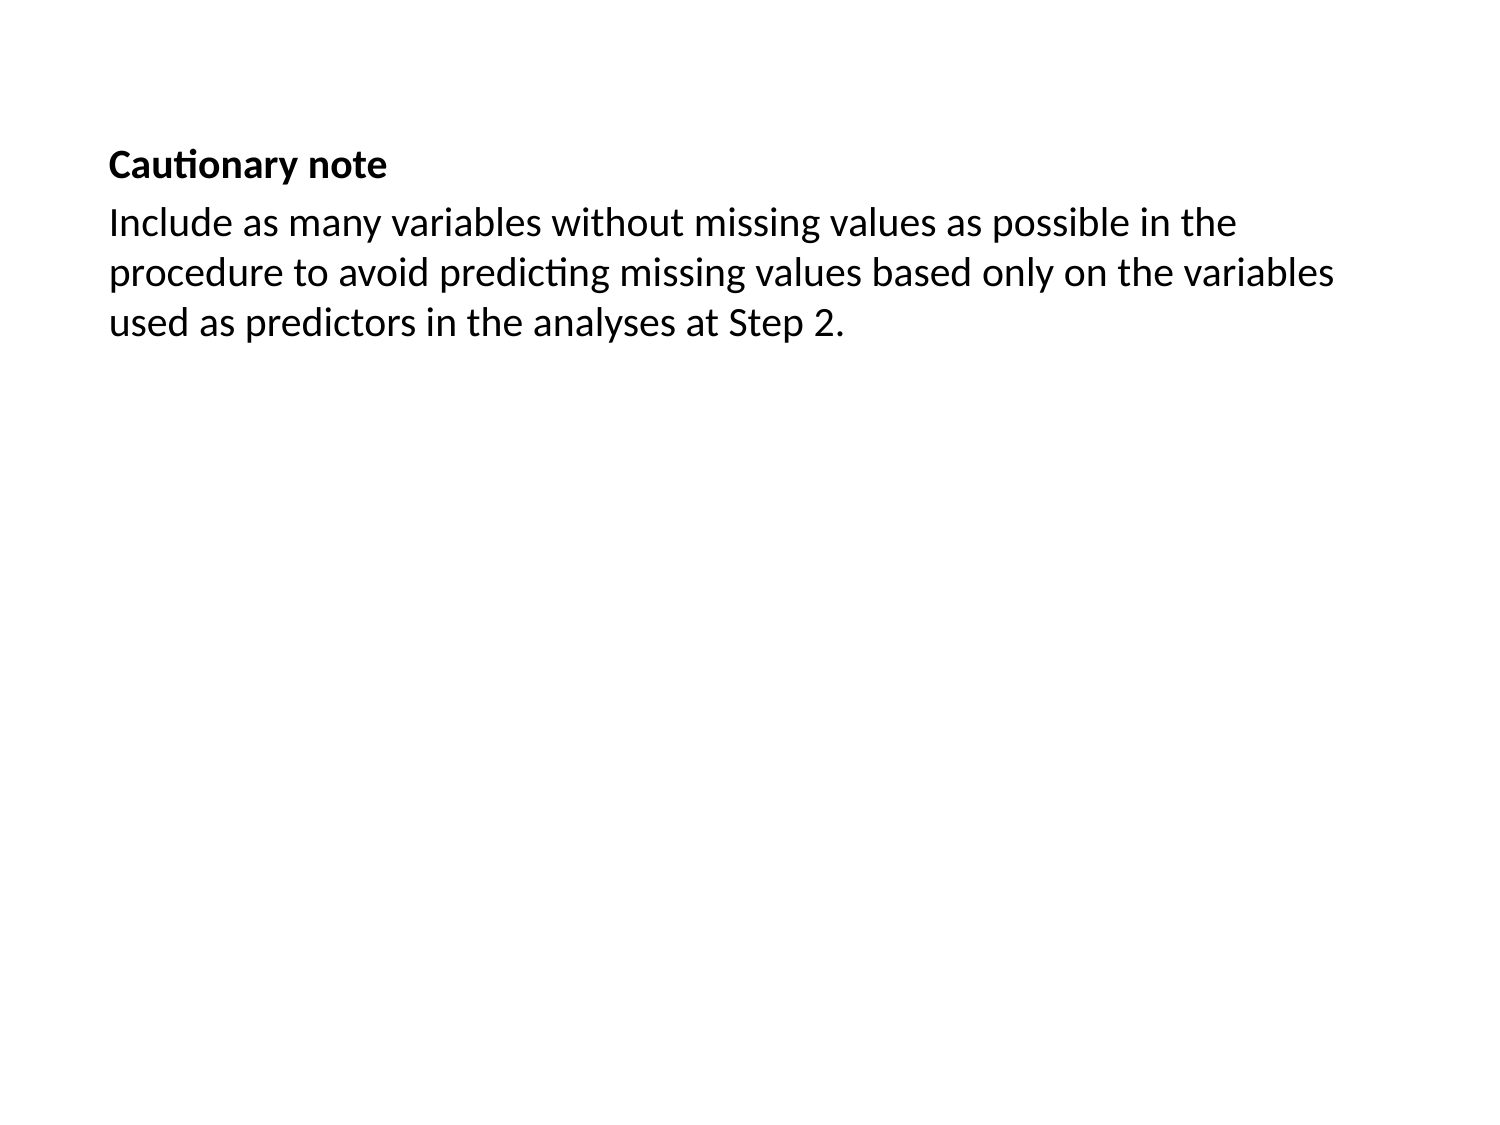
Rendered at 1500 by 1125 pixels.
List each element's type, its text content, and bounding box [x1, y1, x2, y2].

list Cautionary note Include as many variables without missing values as possible in the procedure to avoid predicting missing values based only on the variables used as predictors in the analyses at Step 2. [93, 128, 1407, 1055]
